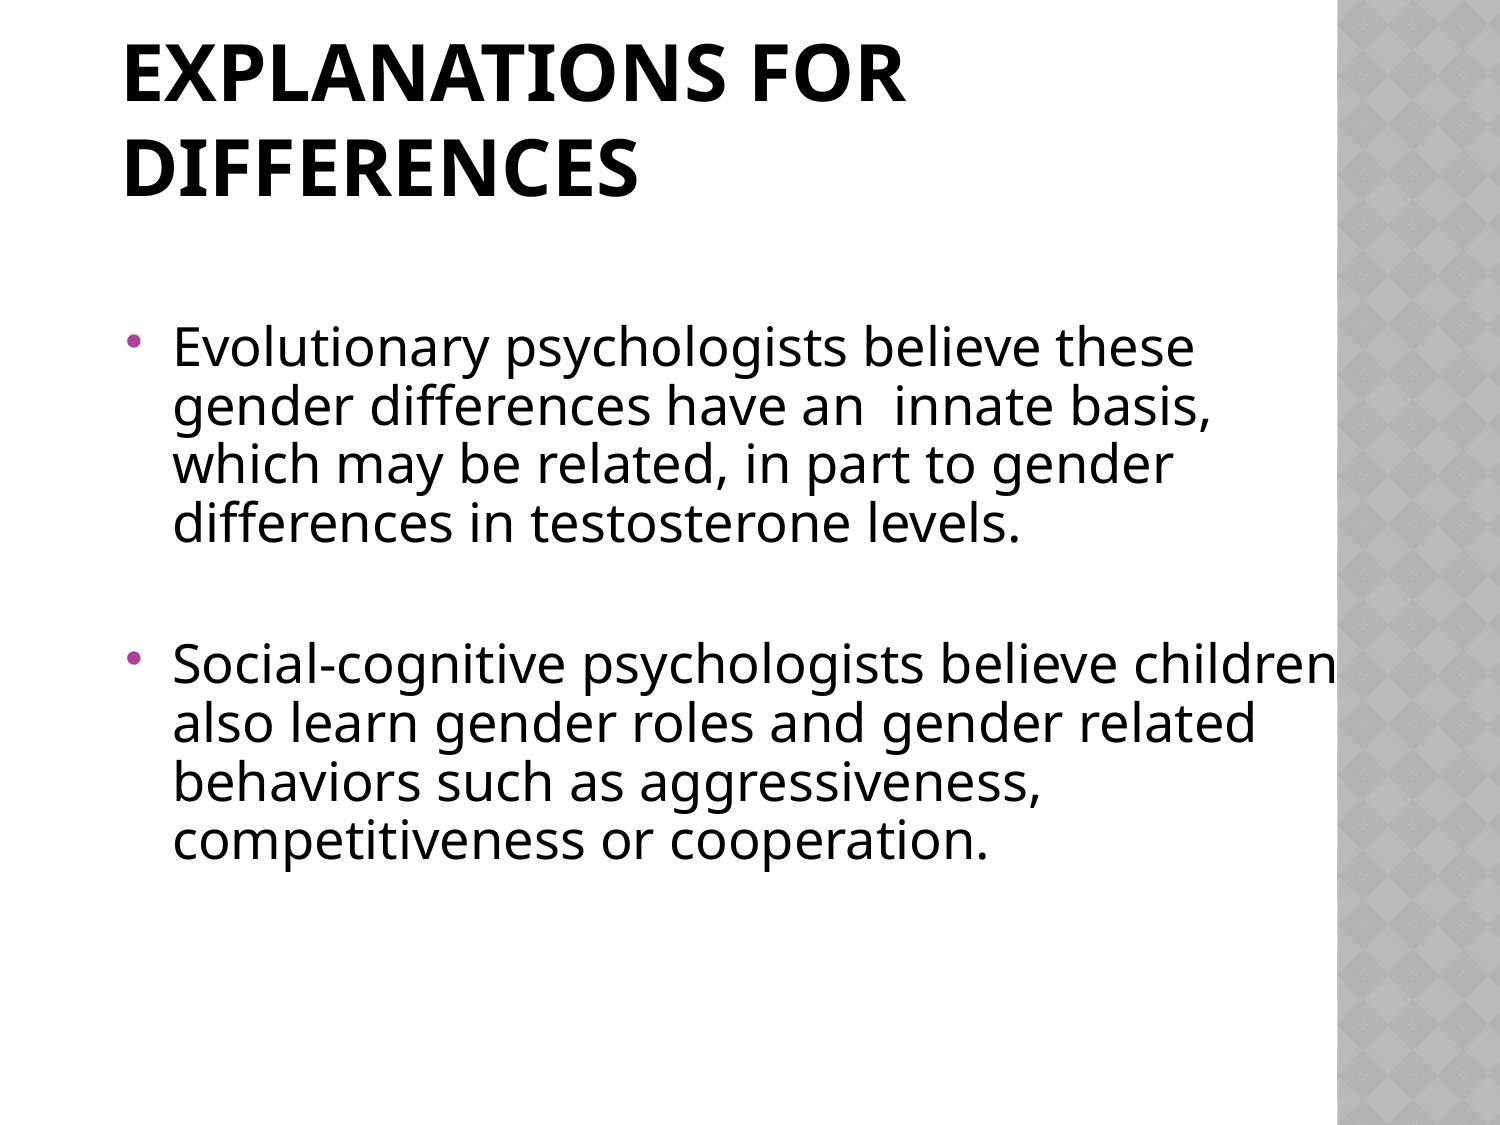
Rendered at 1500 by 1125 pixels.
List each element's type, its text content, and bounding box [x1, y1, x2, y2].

title Explanations for Differences [112, 24, 1388, 213]
list Evolutionary psychologists believe these gender differences have an innate basis, which may be related, in part to gender differences in testosterone levels. Social-cognitive psychologists believe children also learn gender roles and gender related behaviors such as aggressiveness, competitiveness or cooperation. [112, 312, 1388, 1075]
